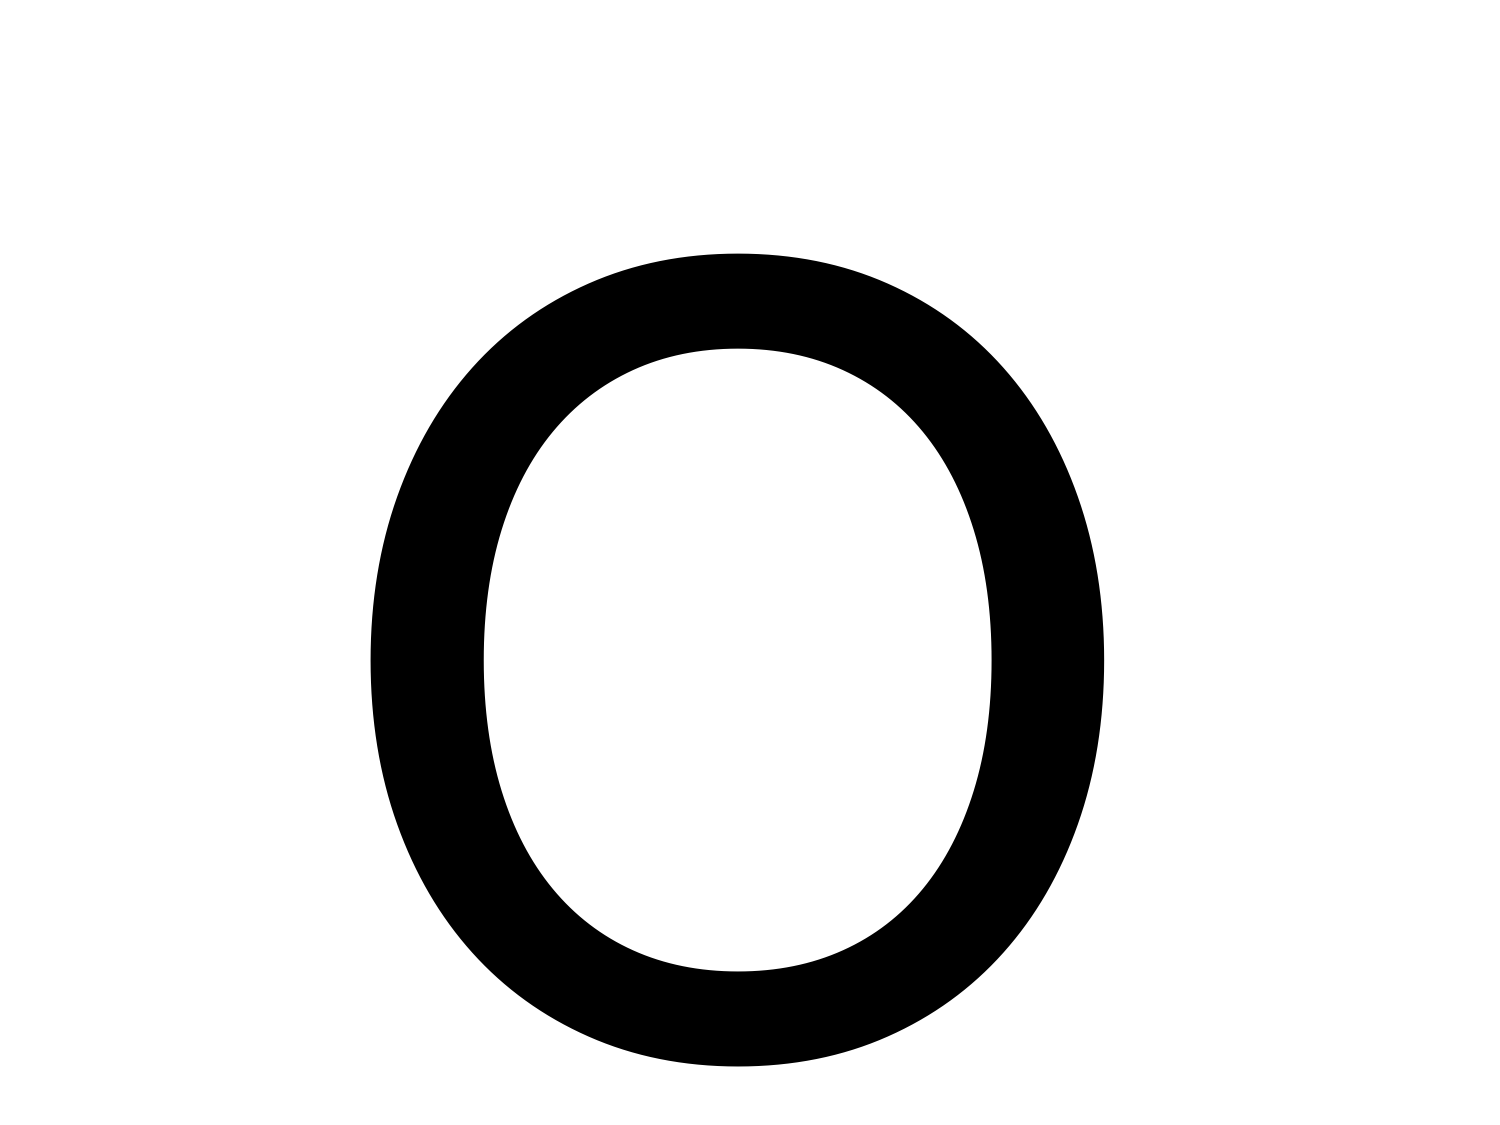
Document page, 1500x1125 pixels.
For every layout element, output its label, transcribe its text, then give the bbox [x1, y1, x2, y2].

title O [99, 0, 1375, 1125]
